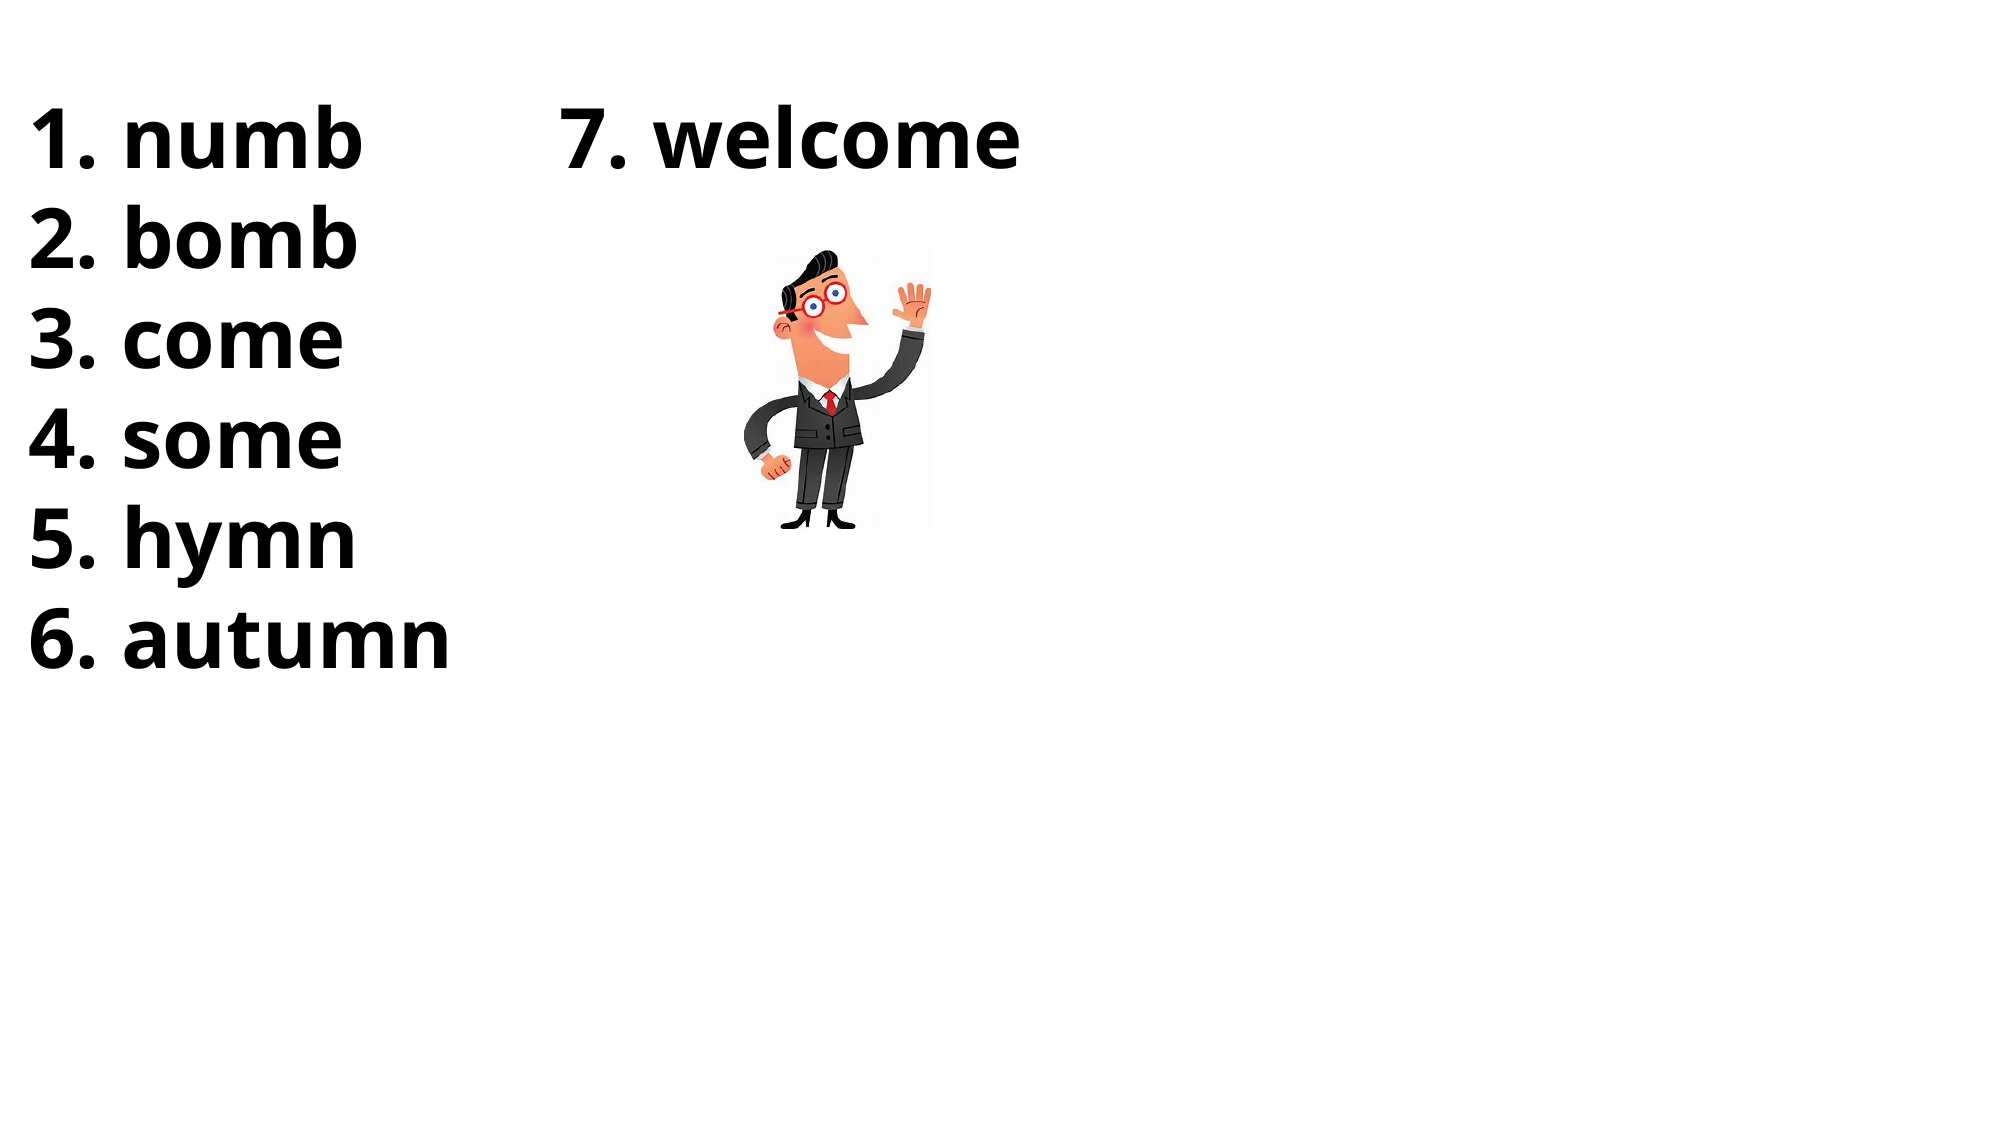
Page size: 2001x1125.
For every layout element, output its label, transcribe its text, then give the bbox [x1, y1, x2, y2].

text_box numb bomb come some hymn autumn [13, 78, 594, 693]
picture [744, 248, 931, 529]
text_box 7. welcome [544, 78, 1203, 193]
